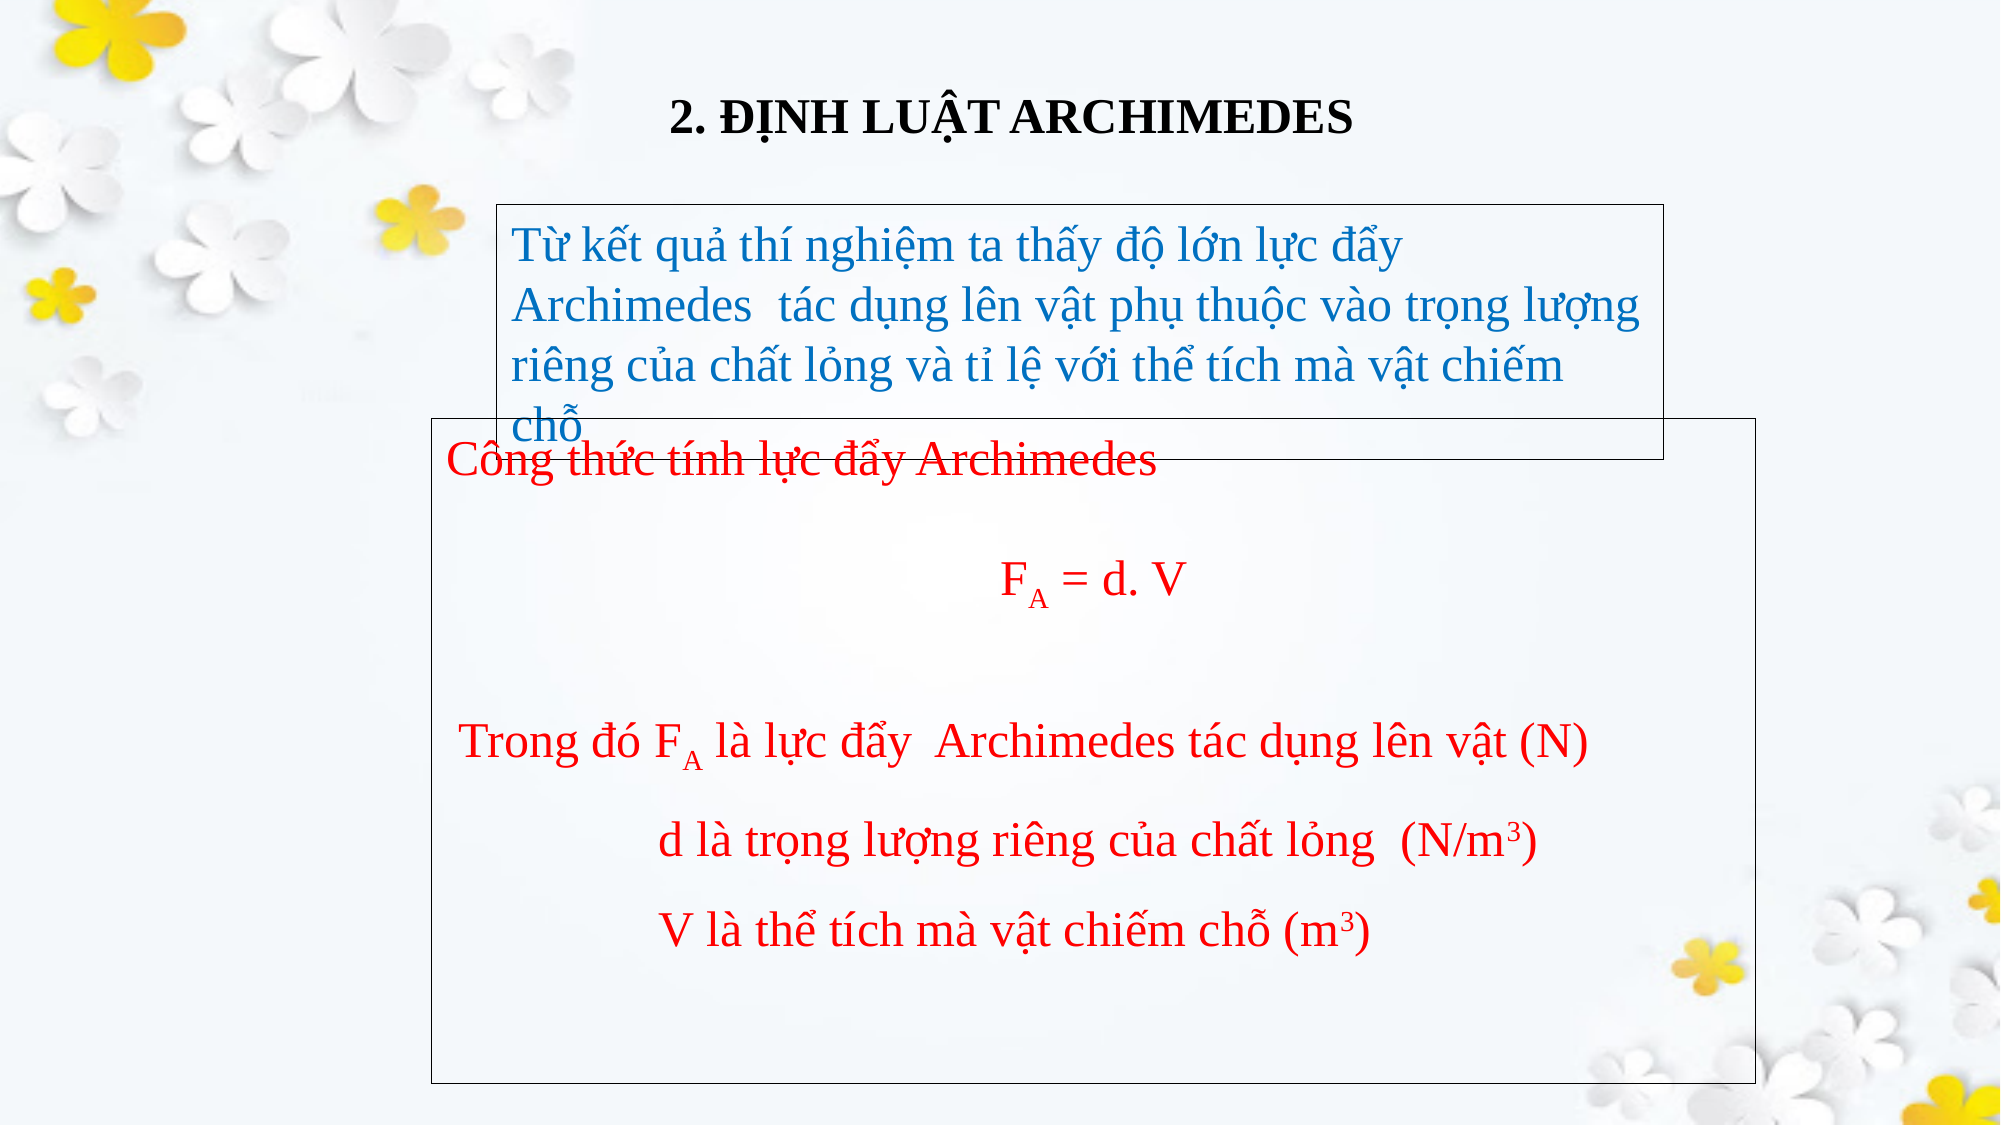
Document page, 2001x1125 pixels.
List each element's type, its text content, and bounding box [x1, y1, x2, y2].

picture [0, 0, 2001, 1125]
text_box 2. ĐỊNH LUẬT ARCHIMEDES [654, 75, 1403, 151]
text_box Từ kết quả thí nghiệm ta thấy độ lớn lực đẩy Archimedes tác dụng lên vật phụ thuộc vào trọng lượng riêng của chất lỏng và tỉ lệ với thể tích mà vật chiếm chỗ [496, 204, 1664, 418]
text_box Công thức tính lực đẩy Archimedes FA = d. V Trong đó FA là lực đẩy Archimedes tác dụng lên vật (N) d là trọng lượng riêng của chất lỏng (N/m3) V là thể tích mà vật chiếm chỗ (m3) [431, 418, 1756, 1084]
